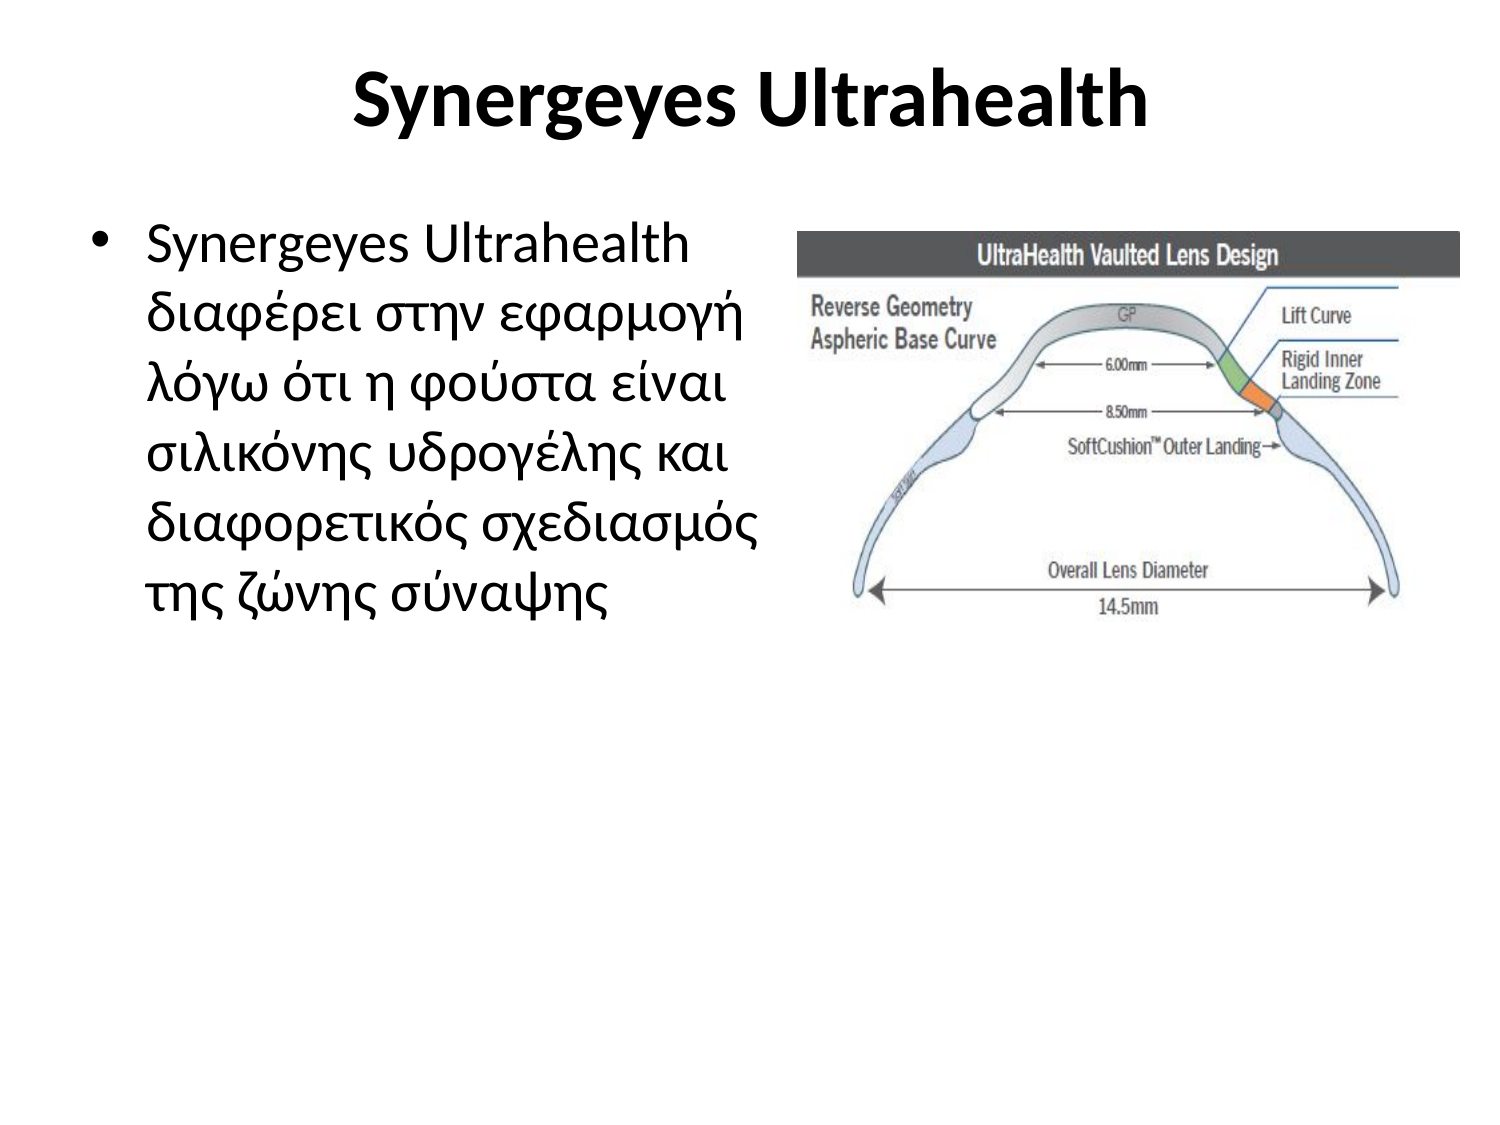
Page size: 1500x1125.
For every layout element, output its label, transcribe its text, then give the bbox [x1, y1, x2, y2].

list Synergeyes Ultrahealth διαφέρει στην εφαρμογή λόγω ότι η φούστα είναι σιλικόνης υδρογέλης και διαφορετικός σχεδιασμός της ζώνης σύναψης [75, 196, 821, 1024]
title Synergeyes Ultrahealth [76, 19, 1427, 169]
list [796, 231, 1460, 622]
